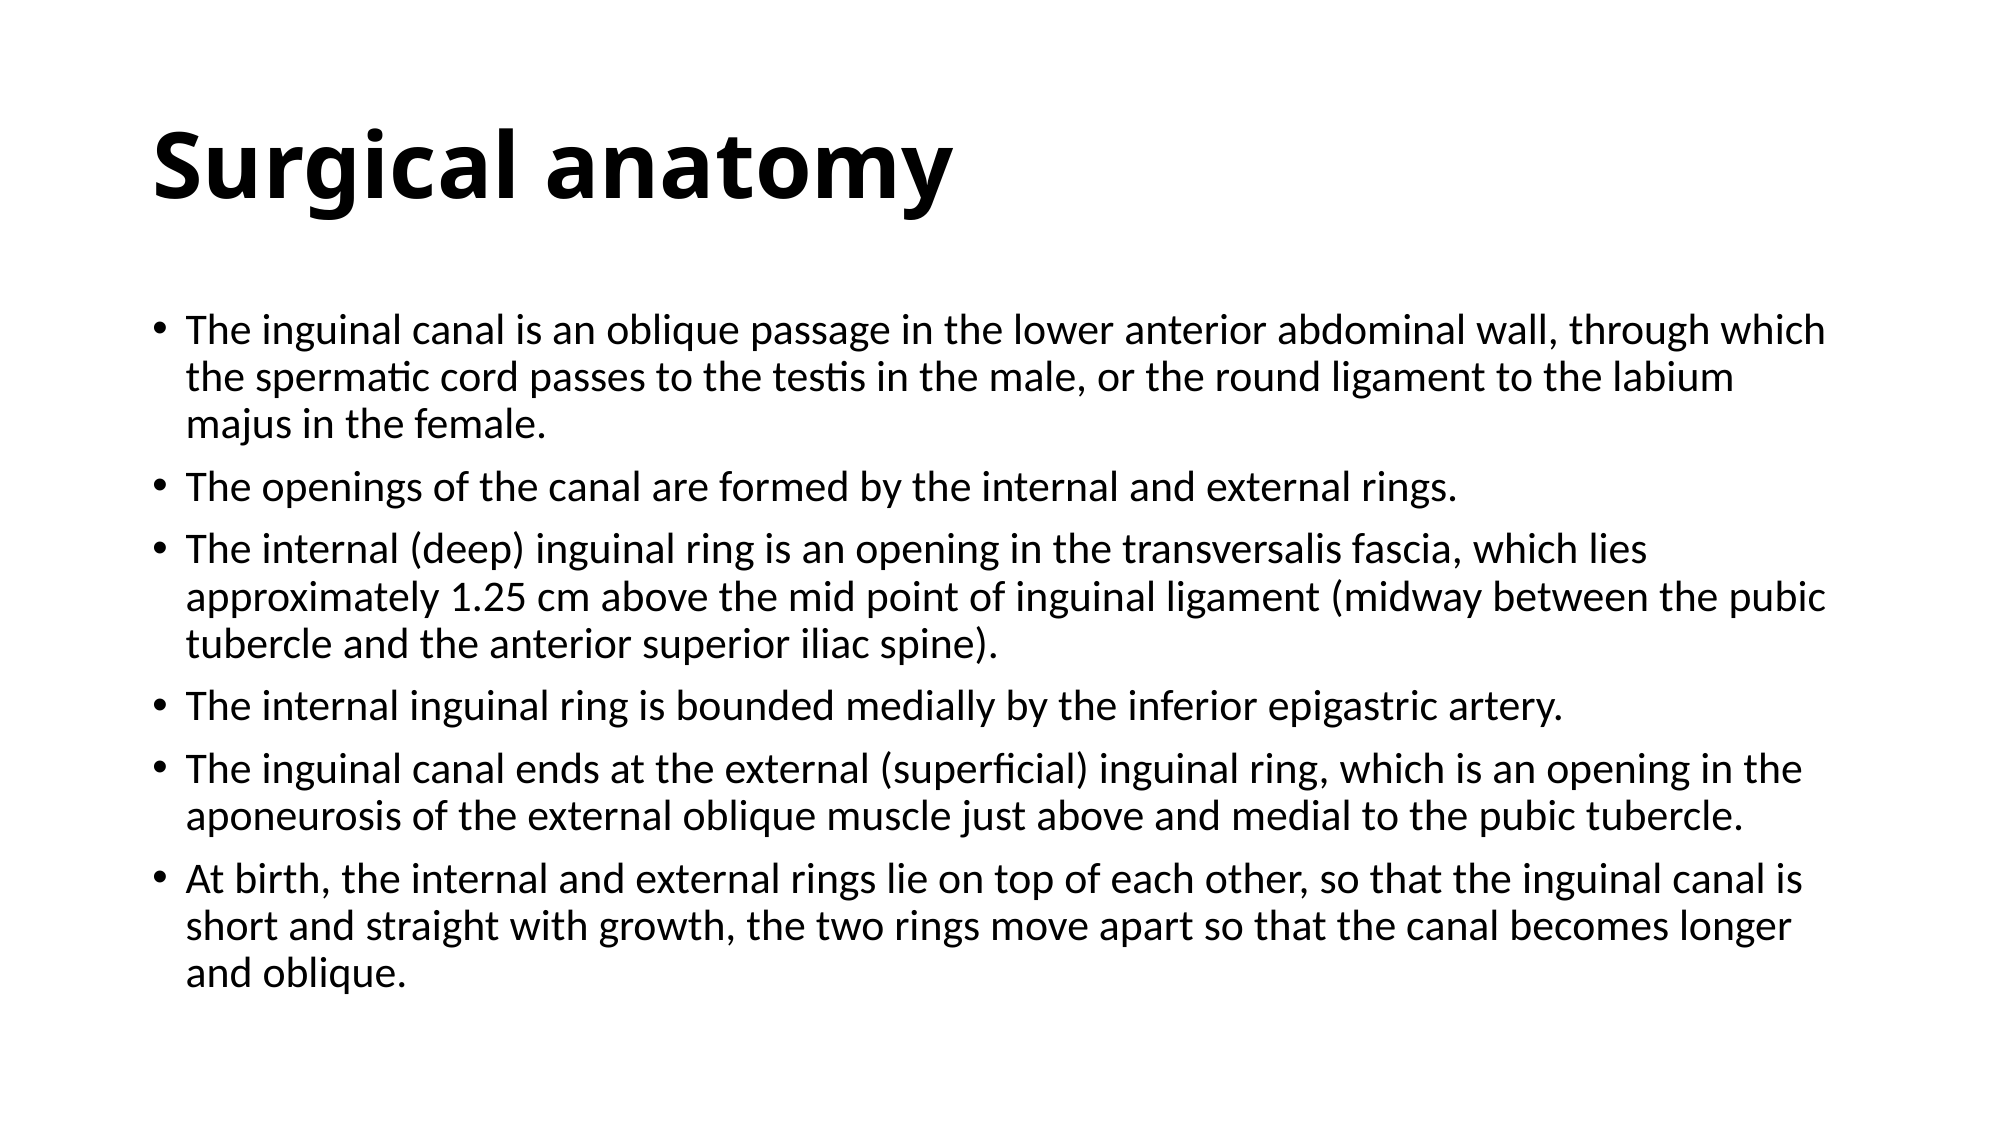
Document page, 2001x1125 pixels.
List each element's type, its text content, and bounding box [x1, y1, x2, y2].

list The inguinal canal is an oblique passage in the lower anterior abdominal wall, through which the spermatic cord passes to the testis in the male, or the round ligament to the labium majus in the female. The openings of the canal are formed by the internal and external rings. The internal (deep) inguinal ring is an opening in the transversalis fascia, which lies approximately 1.25 cm above the mid point of inguinal ligament (midway between the pubic tubercle and the anterior superior iliac spine). The internal inguinal ring is bounded medially by the inferior epigastric artery. The inguinal canal ends at the external (superficial) inguinal ring, which is an opening in the aponeurosis of the external oblique muscle just above and medial to the pubic tubercle. At birth, the internal and external rings lie on top of each other, so that the inguinal canal is short and straight with growth, the two rings move apart so that the canal becomes longer and oblique. [137, 299, 1863, 1014]
title Surgical anatomy [137, 59, 1863, 278]
